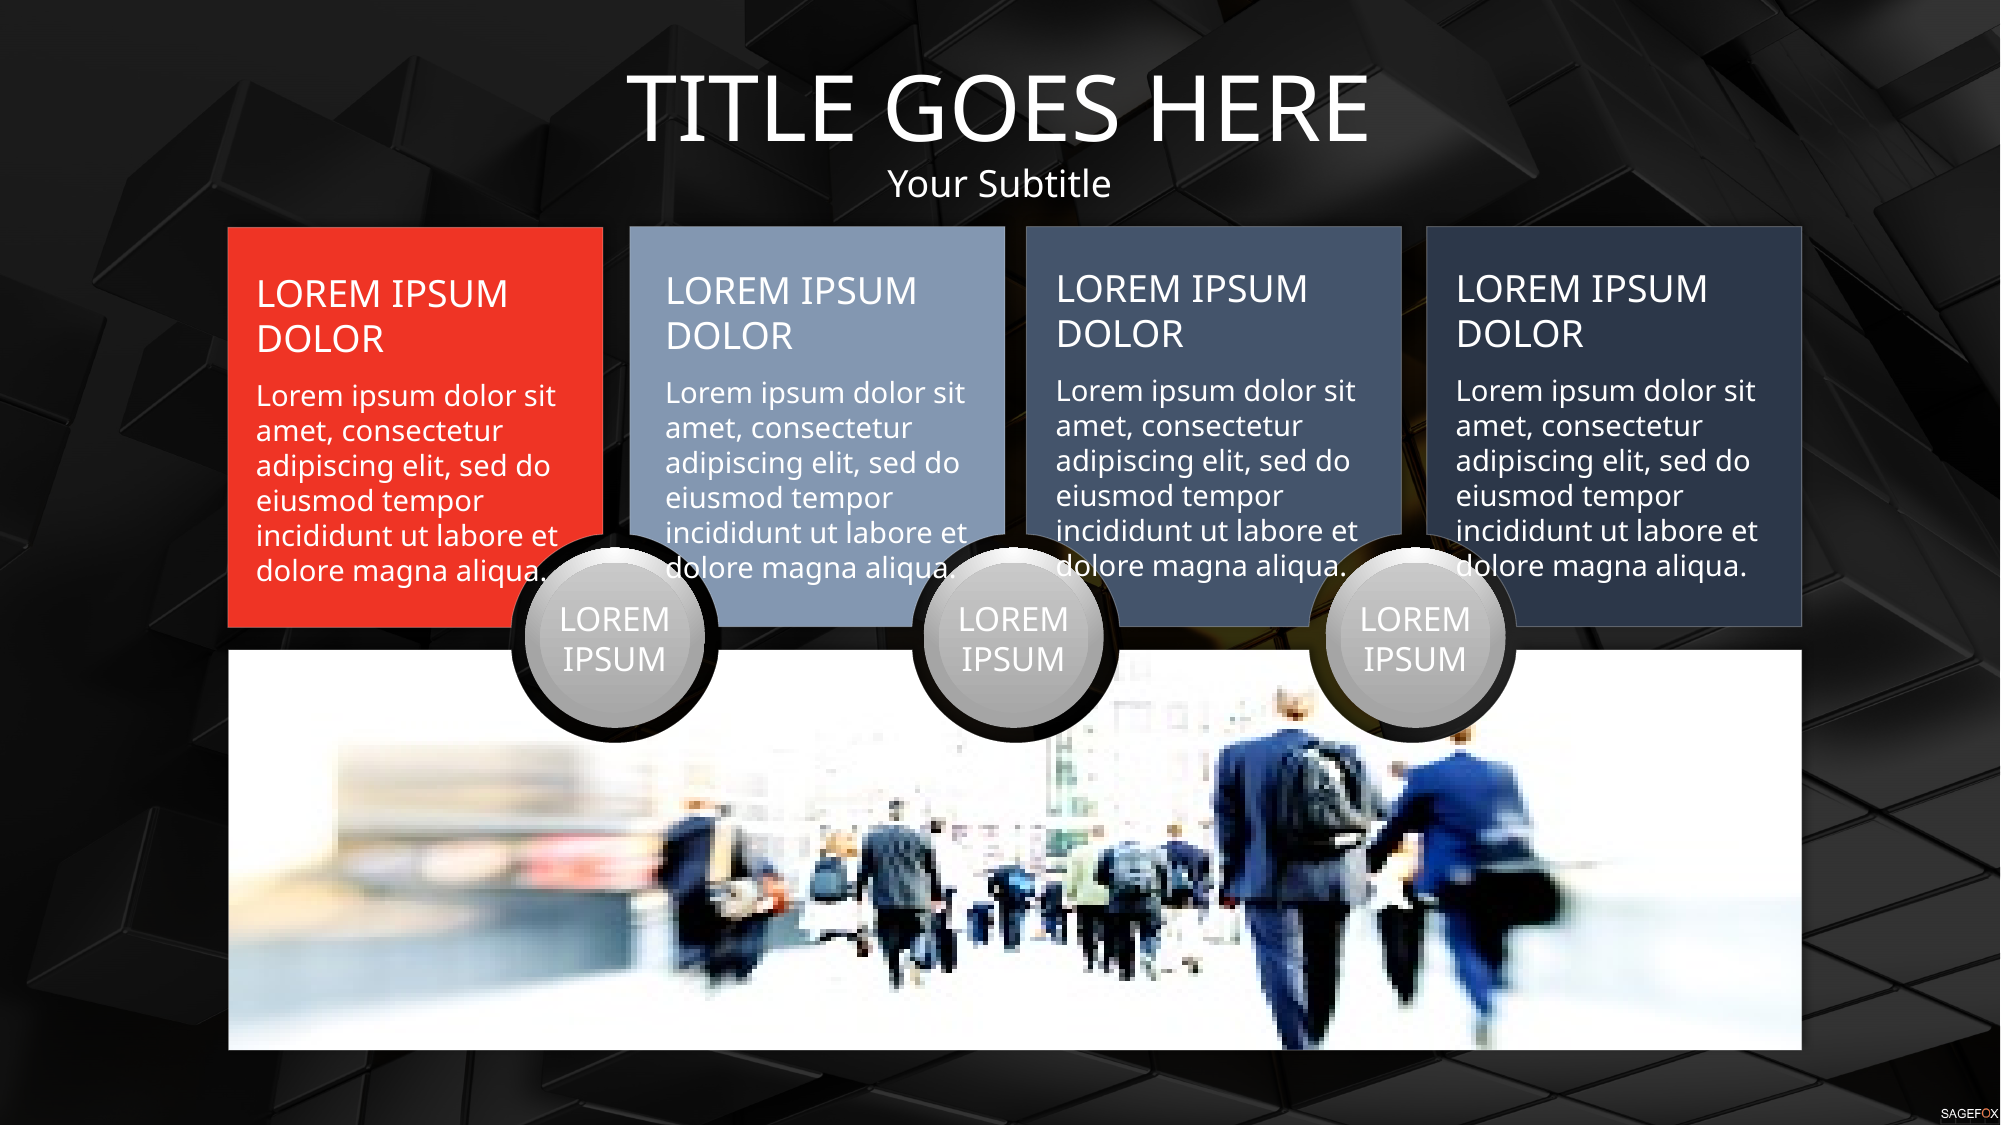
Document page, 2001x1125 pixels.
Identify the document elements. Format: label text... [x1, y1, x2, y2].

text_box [923, 547, 1104, 728]
text_box LOREM IPSUM DOLOR Lorem ipsum dolor sit amet, consectetur adipiscing elit, sed do eiusmod tempor incididunt ut labore et dolore magna aliqua. [241, 262, 609, 595]
text_box LOREM IPSUM DOLOR Lorem ipsum dolor sit amet, consectetur adipiscing elit, sed do eiusmod tempor incididunt ut labore et dolore magna aliqua. [1440, 257, 1809, 590]
text_box TITLE GOES HERE Your Subtitle [548, 42, 1452, 212]
text_box LOREM IPSUM DOLOR Lorem ipsum dolor sit amet, consectetur adipiscing elit, sed do eiusmod tempor incididunt ut labore et dolore magna aliqua. [1040, 257, 1409, 590]
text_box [524, 547, 705, 728]
text_box [1425, 225, 1803, 538]
text_box [226, 226, 604, 629]
text_box LOREM IPSUM DOLOR Lorem ipsum dolor sit amet, consectetur adipiscing elit, sed do eiusmod tempor incididunt ut labore et dolore magna aliqua. [650, 259, 1018, 592]
text_box [708, 592, 923, 628]
text_box [1108, 590, 1321, 628]
text_box [227, 648, 1803, 1052]
text_box [1506, 590, 1803, 628]
picture [0, 0, 2001, 1125]
text_box [1025, 225, 1403, 537]
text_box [1325, 547, 1506, 728]
text_box [628, 225, 1006, 541]
